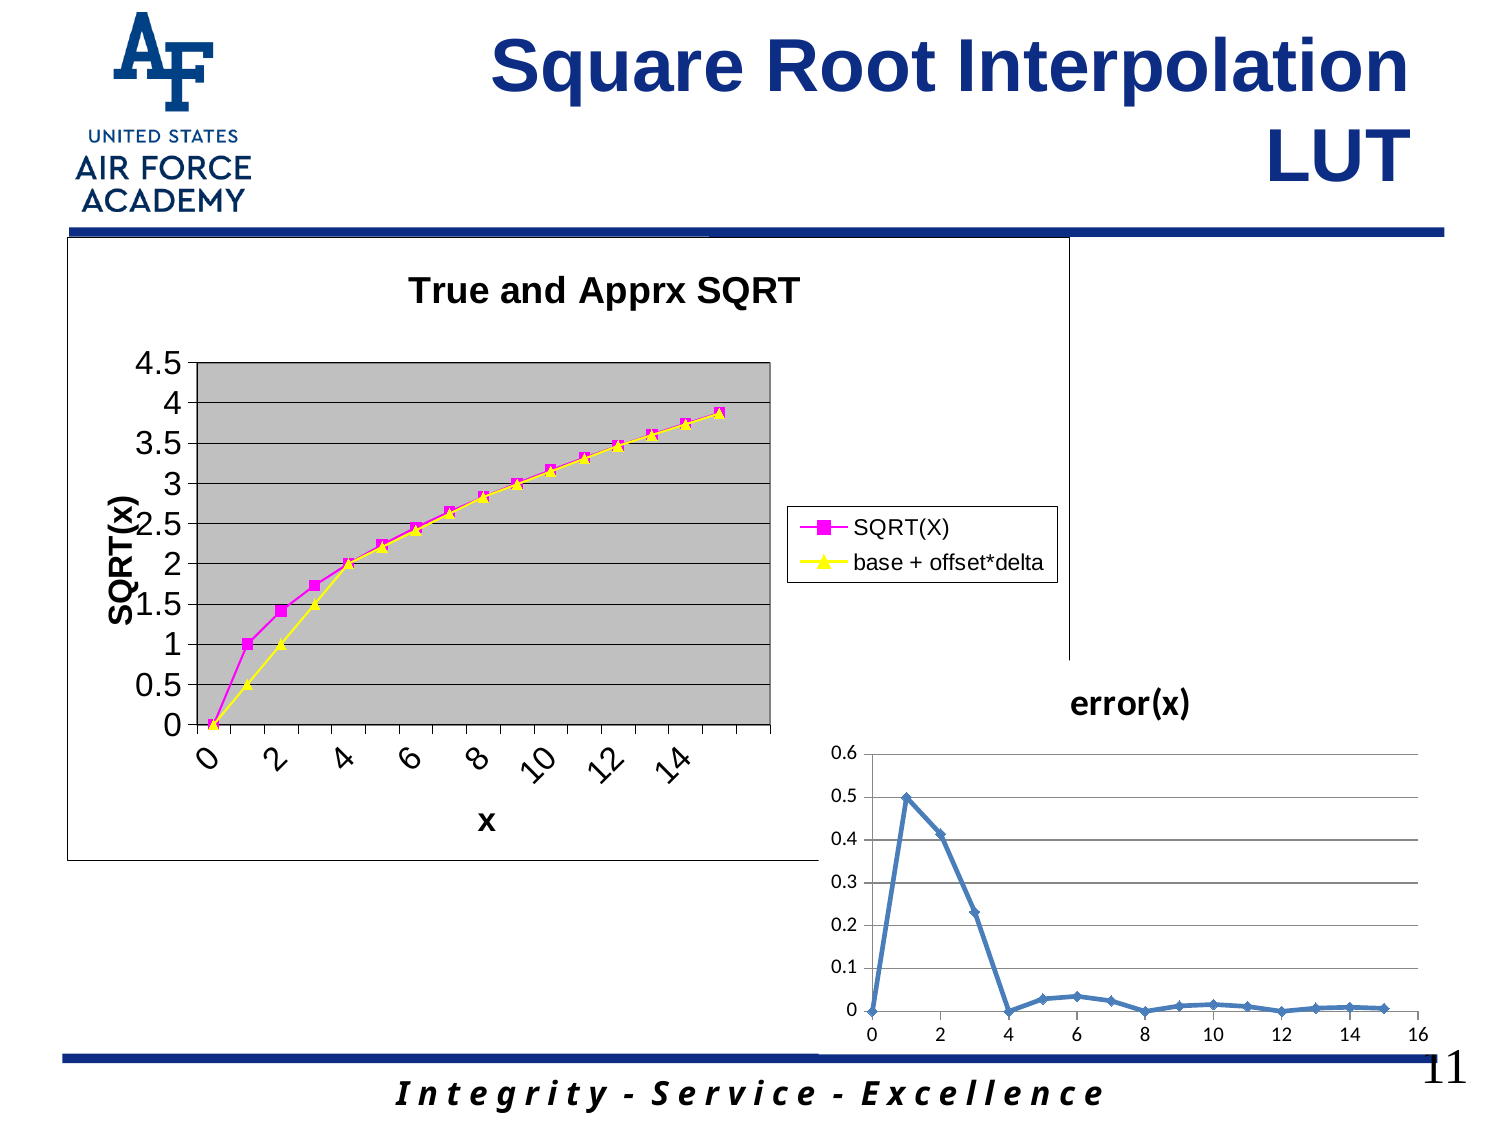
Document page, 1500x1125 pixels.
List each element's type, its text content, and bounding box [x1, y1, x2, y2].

chart [66, 237, 1442, 1055]
picture [75, 12, 251, 212]
title Square Root Interpolation LUT [313, 12, 1427, 201]
slide_number 11 [1133, 1025, 1484, 1105]
